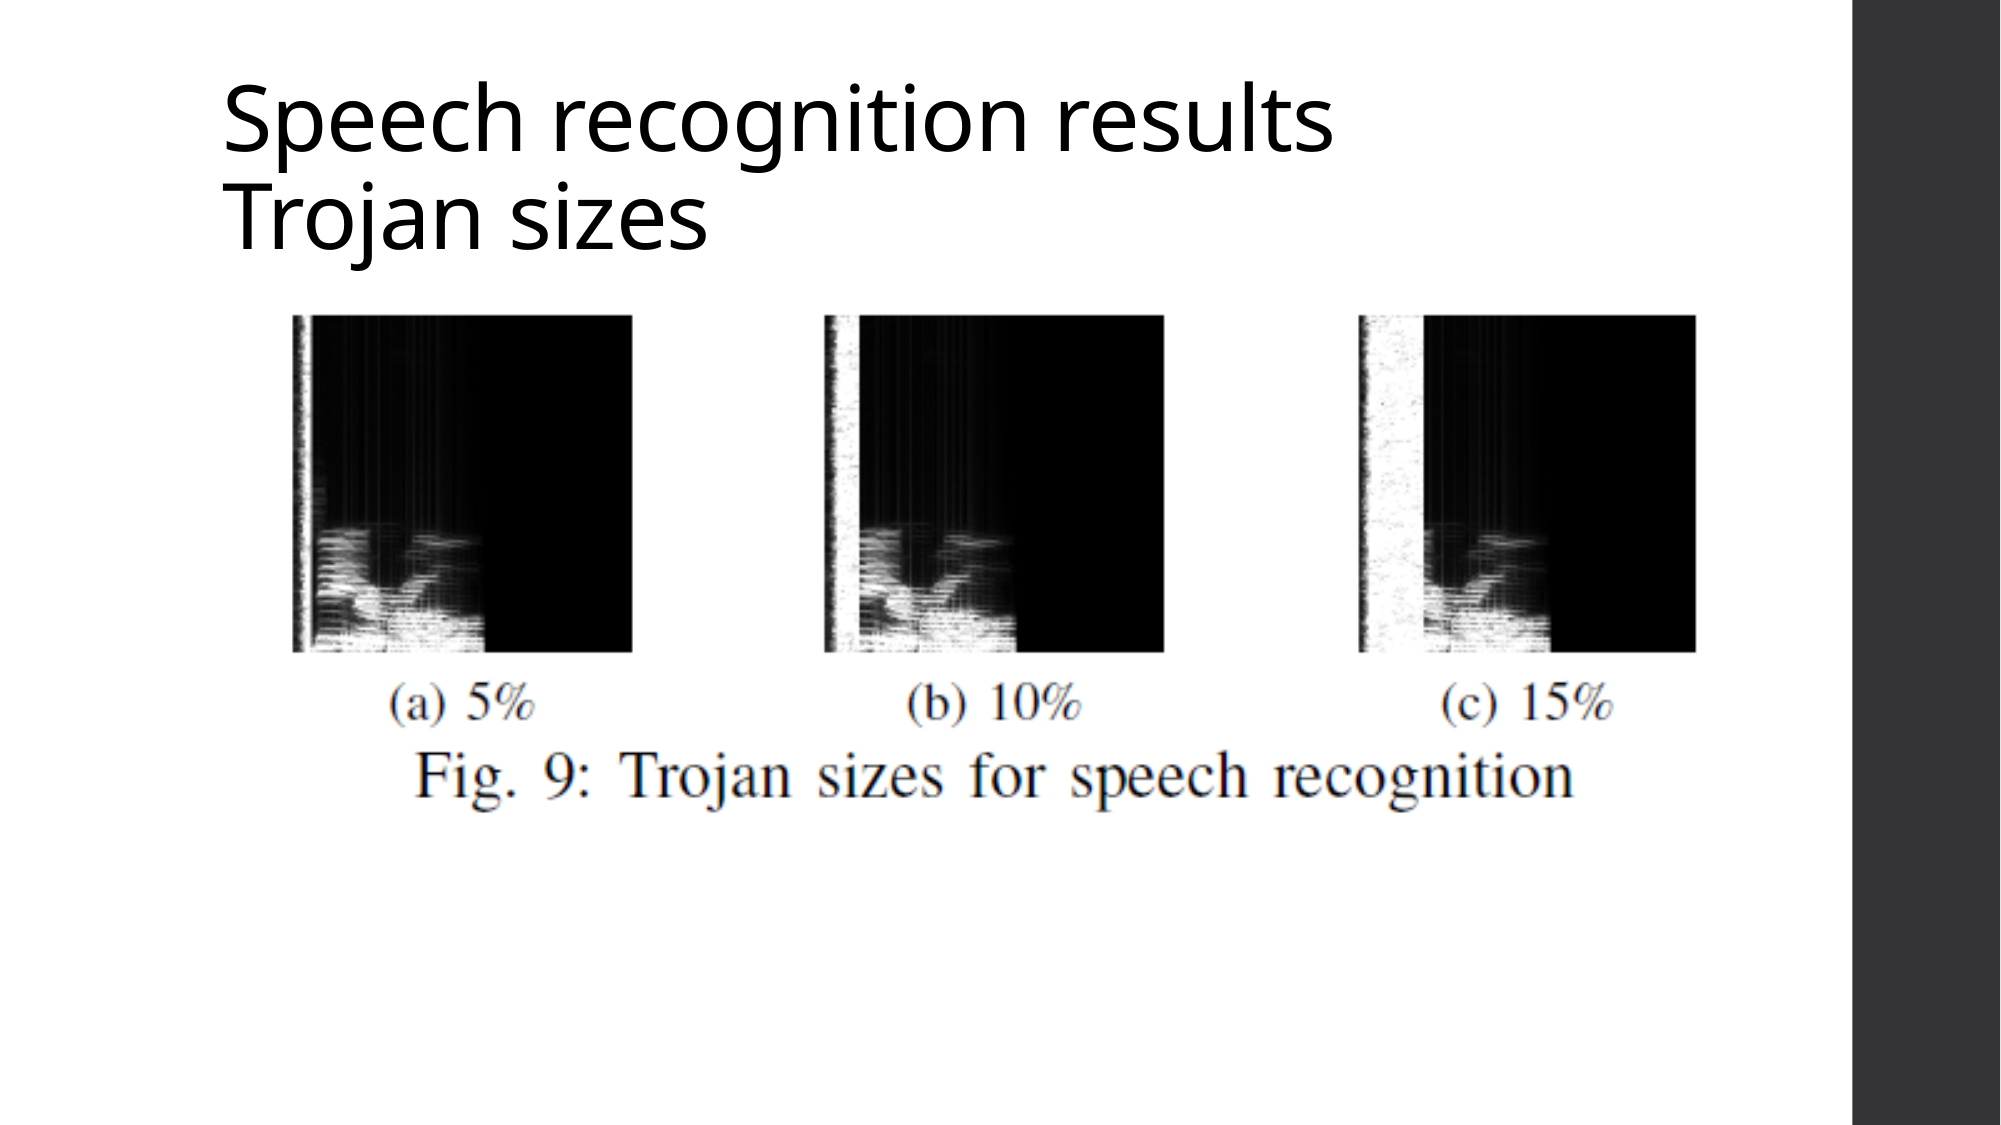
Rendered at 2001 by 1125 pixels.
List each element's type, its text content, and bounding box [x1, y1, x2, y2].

title Speech recognition results Trojan sizes [206, 60, 1797, 278]
picture [271, 296, 1729, 829]
